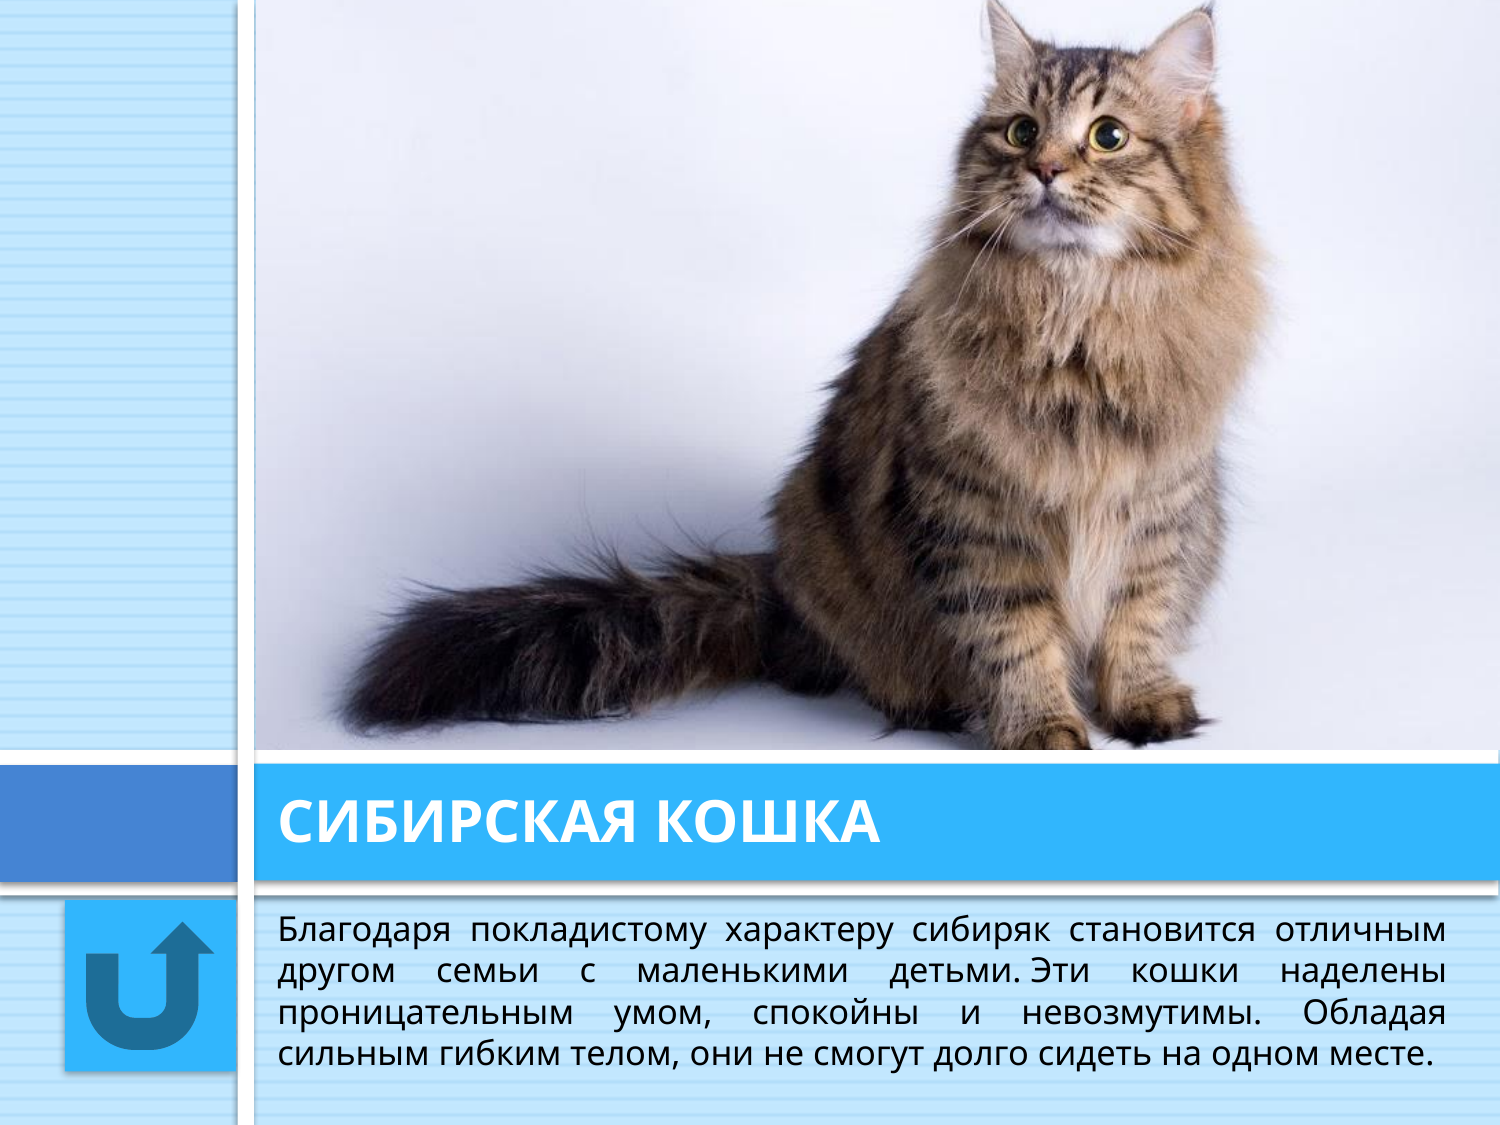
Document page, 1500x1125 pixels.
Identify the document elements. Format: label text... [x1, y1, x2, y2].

title СИБИРСКАЯ КОШКА [262, 762, 1463, 875]
text_box [63, 899, 237, 1073]
list Благодаря покладистому характеру сибиряк становится отличным другом семьи с маленькими детьми. Эти кошки наделены проницательным умом, спокойны и невозмутимы. Обладая сильным гибким телом, они не смогут долго сидеть на одном месте. [262, 900, 1463, 1094]
picture [255, 0, 1500, 750]
